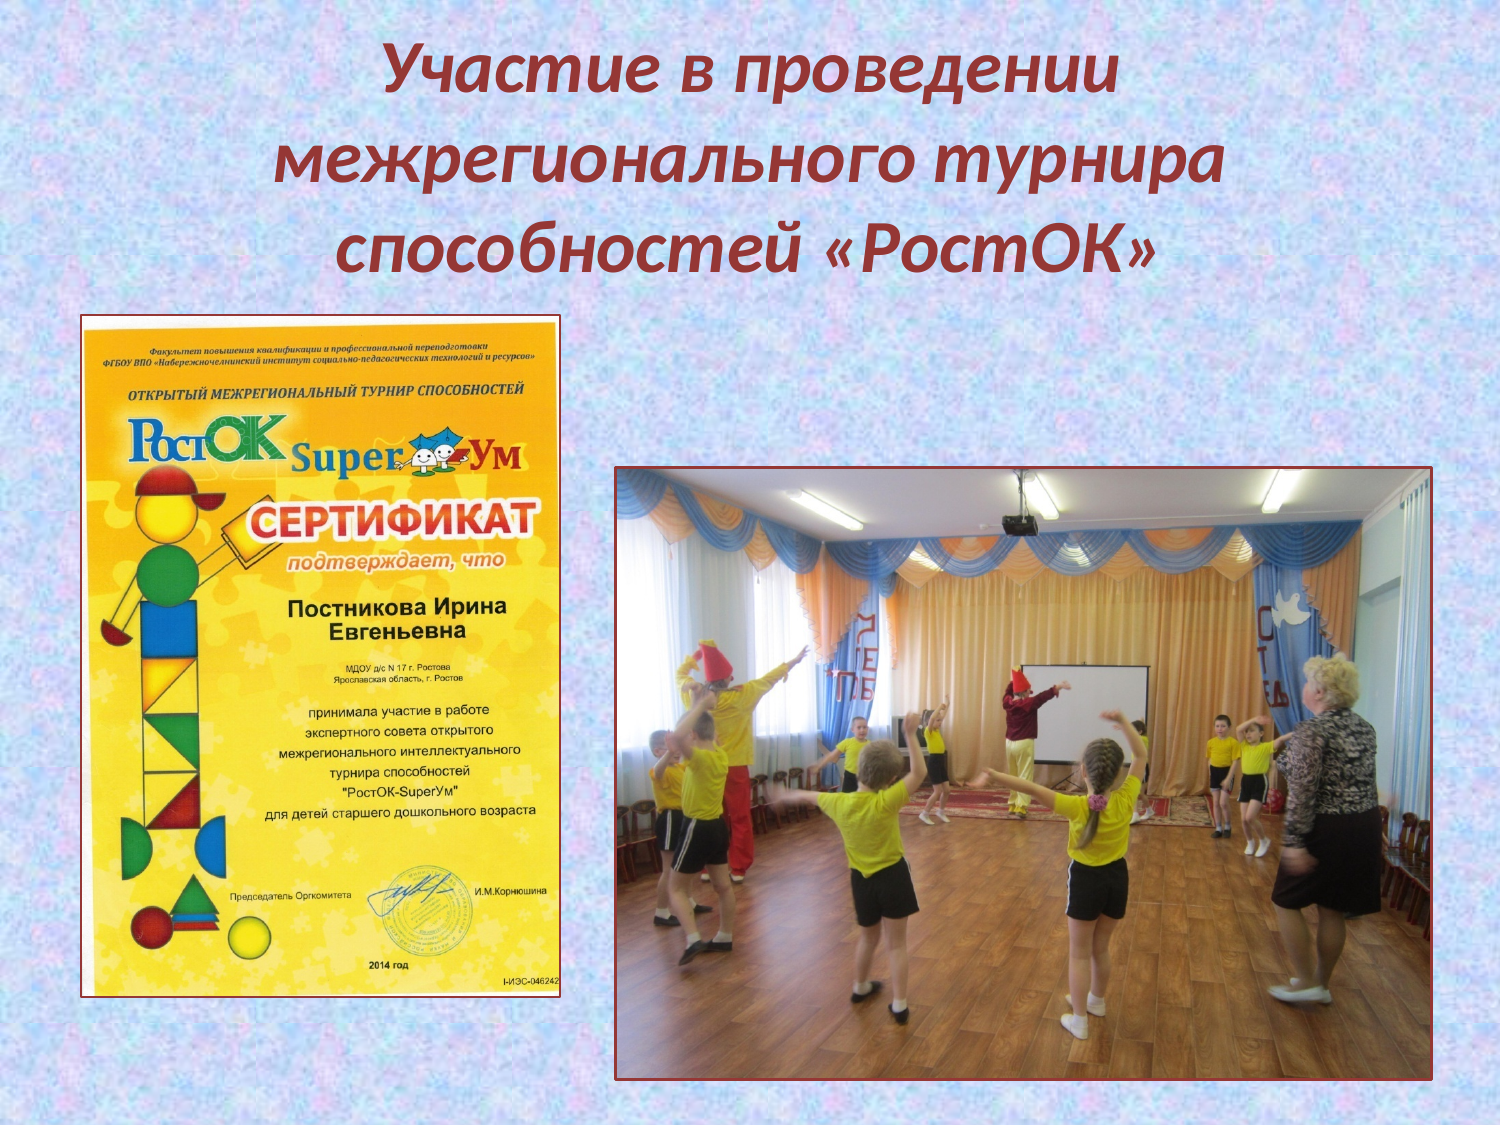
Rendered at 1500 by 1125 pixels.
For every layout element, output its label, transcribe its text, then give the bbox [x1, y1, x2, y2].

title Участие в проведении межрегионального турнира способностей «РостОК» [75, 0, 1425, 305]
picture [0, 0, 1500, 1125]
